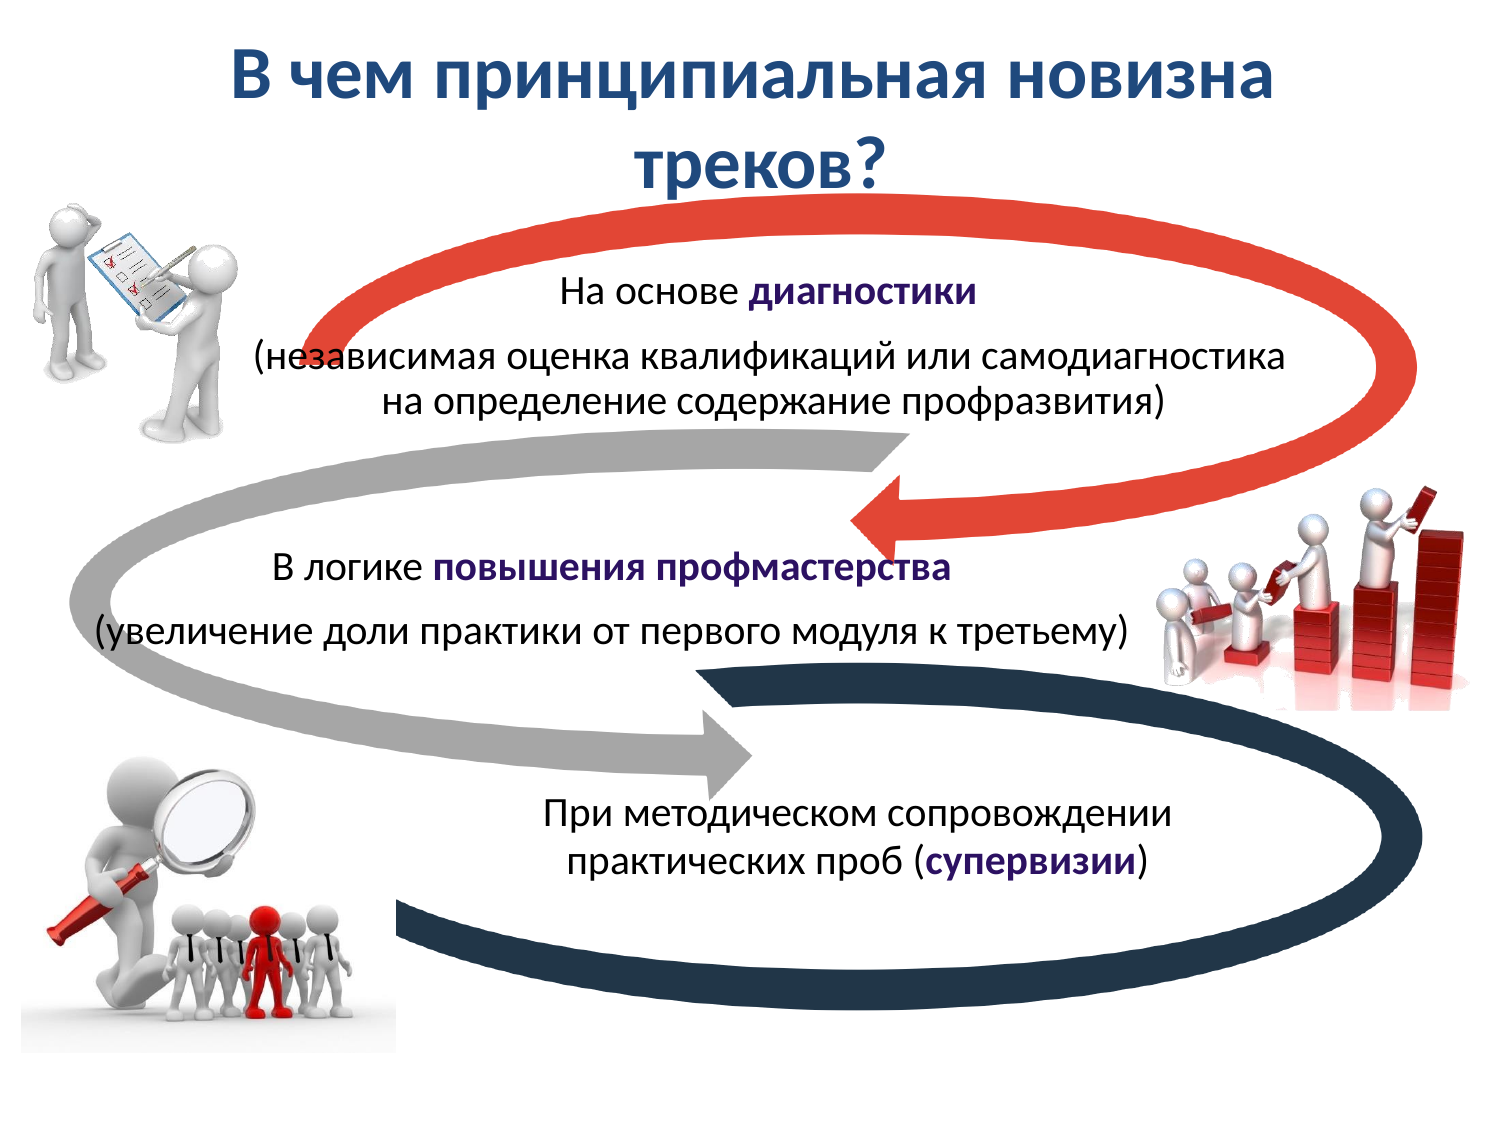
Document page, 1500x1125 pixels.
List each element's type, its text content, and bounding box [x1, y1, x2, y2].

picture [1426, 485, 1470, 711]
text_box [33, 189, 1426, 1014]
title В чем принципиальная новизна треков? [75, 17, 1426, 188]
picture [21, 751, 396, 1054]
